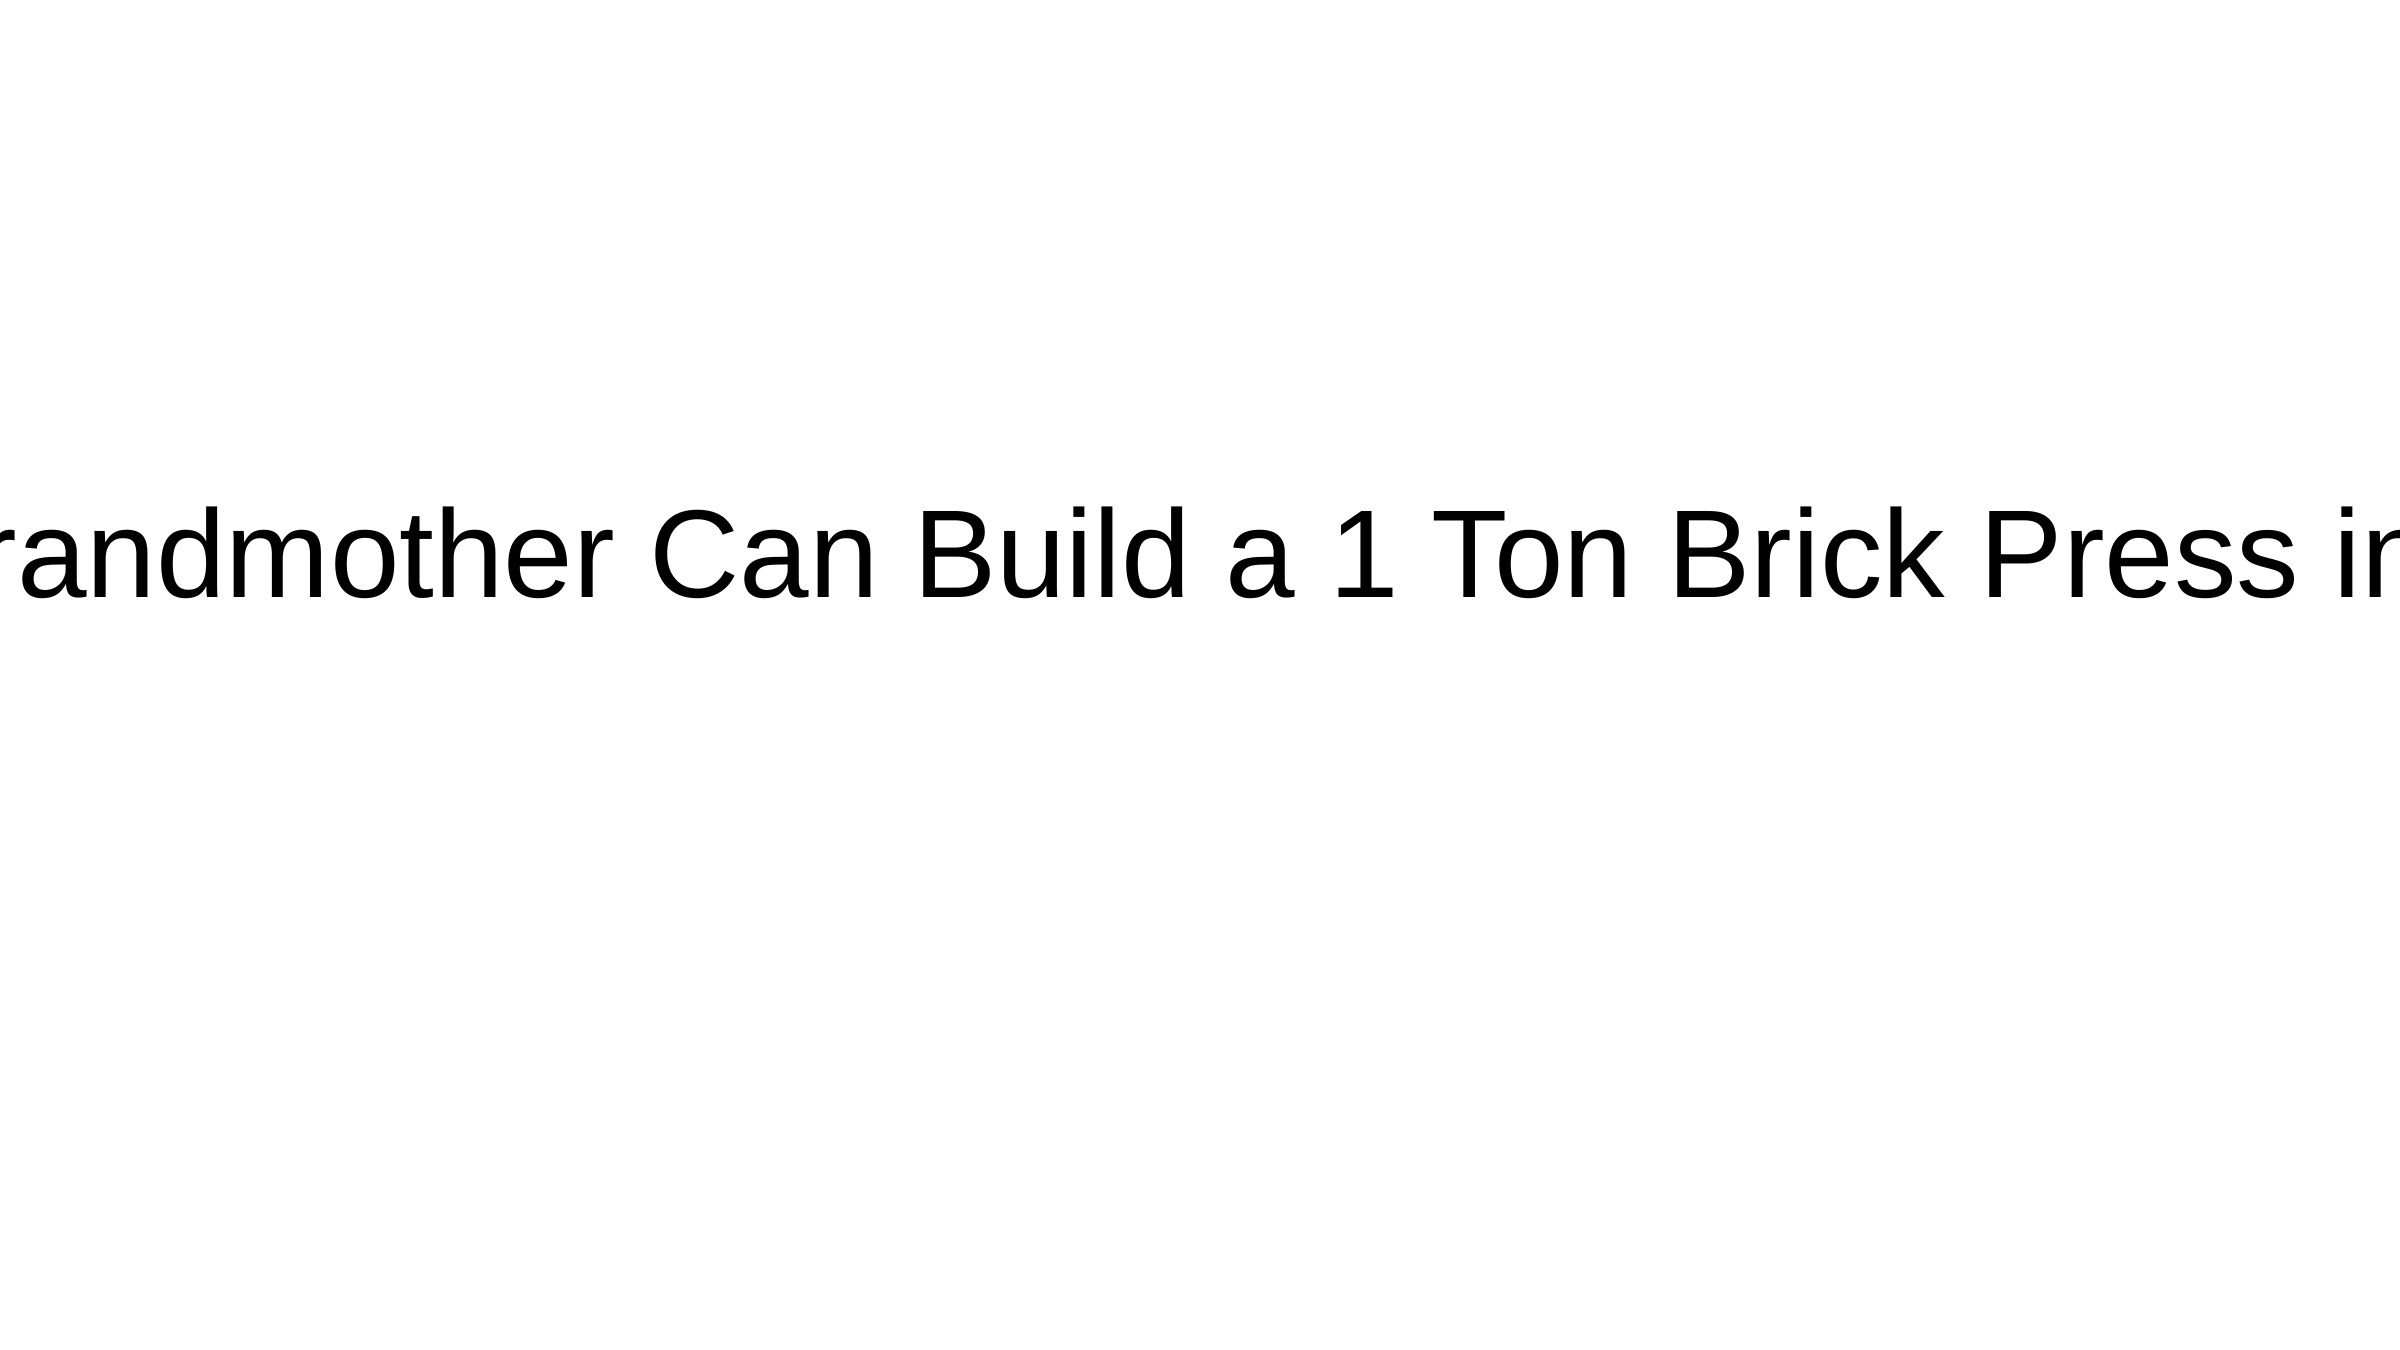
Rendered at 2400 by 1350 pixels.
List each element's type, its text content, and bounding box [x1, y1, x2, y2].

text_box How Your Grandmother Can Build a 1 Ton Brick Press in Her Garage [195, 464, 2235, 885]
